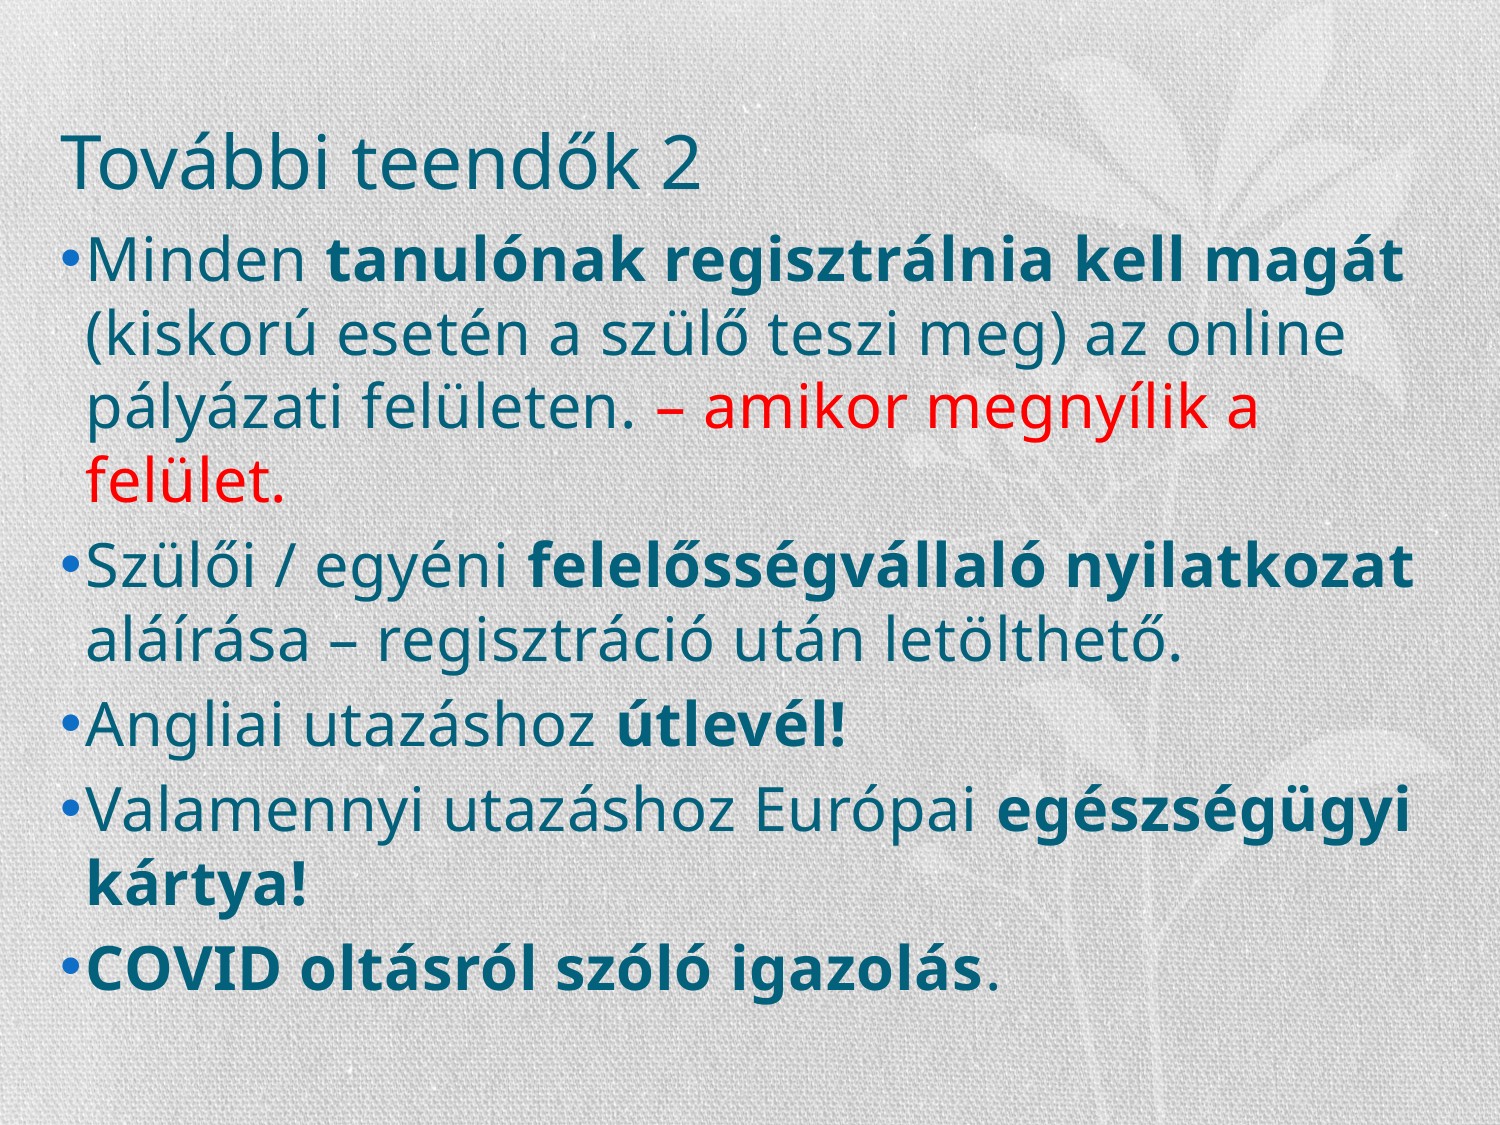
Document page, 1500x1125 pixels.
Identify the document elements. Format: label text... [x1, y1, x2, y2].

list Minden tanulónak regisztrálnia kell magát (kiskorú esetén a szülő teszi meg) az online pályázati felületen. – amikor megnyílik a felület. Szülői / egyéni felelősségvállaló nyilatkozat aláírása – regisztráció után letölthető. Angliai utazáshoz útlevél! Valamennyi utazáshoz Európai egészségügyi kártya! COVID oltásról szóló igazolás. [45, 213, 1455, 1023]
title További teendők 2 [45, 37, 1455, 213]
